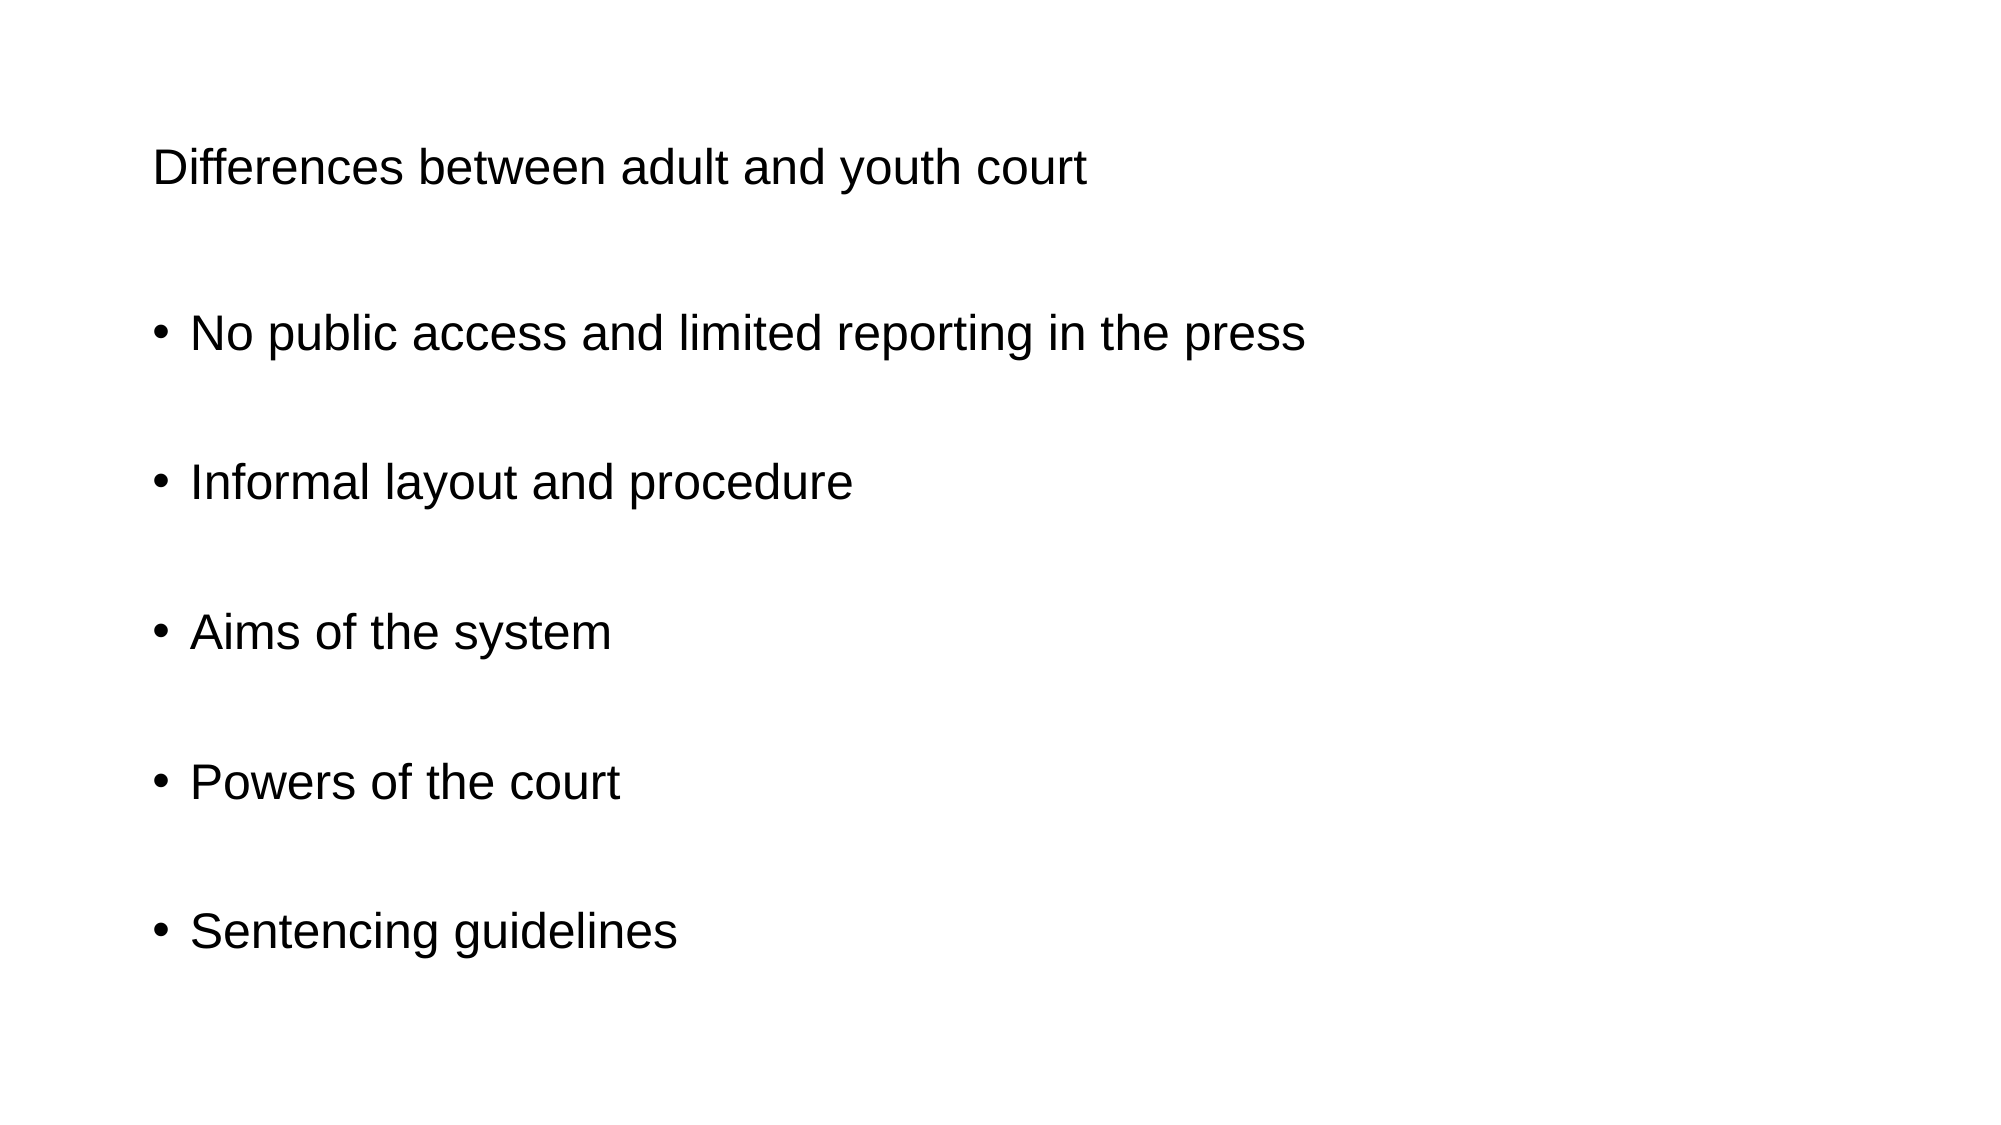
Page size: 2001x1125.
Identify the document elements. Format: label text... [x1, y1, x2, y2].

list No public access and limited reporting in the press Informal layout and procedure Aims of the system Powers of the court Sentencing guidelines [137, 299, 1863, 1014]
title Differences between adult and youth court [137, 59, 1863, 278]
